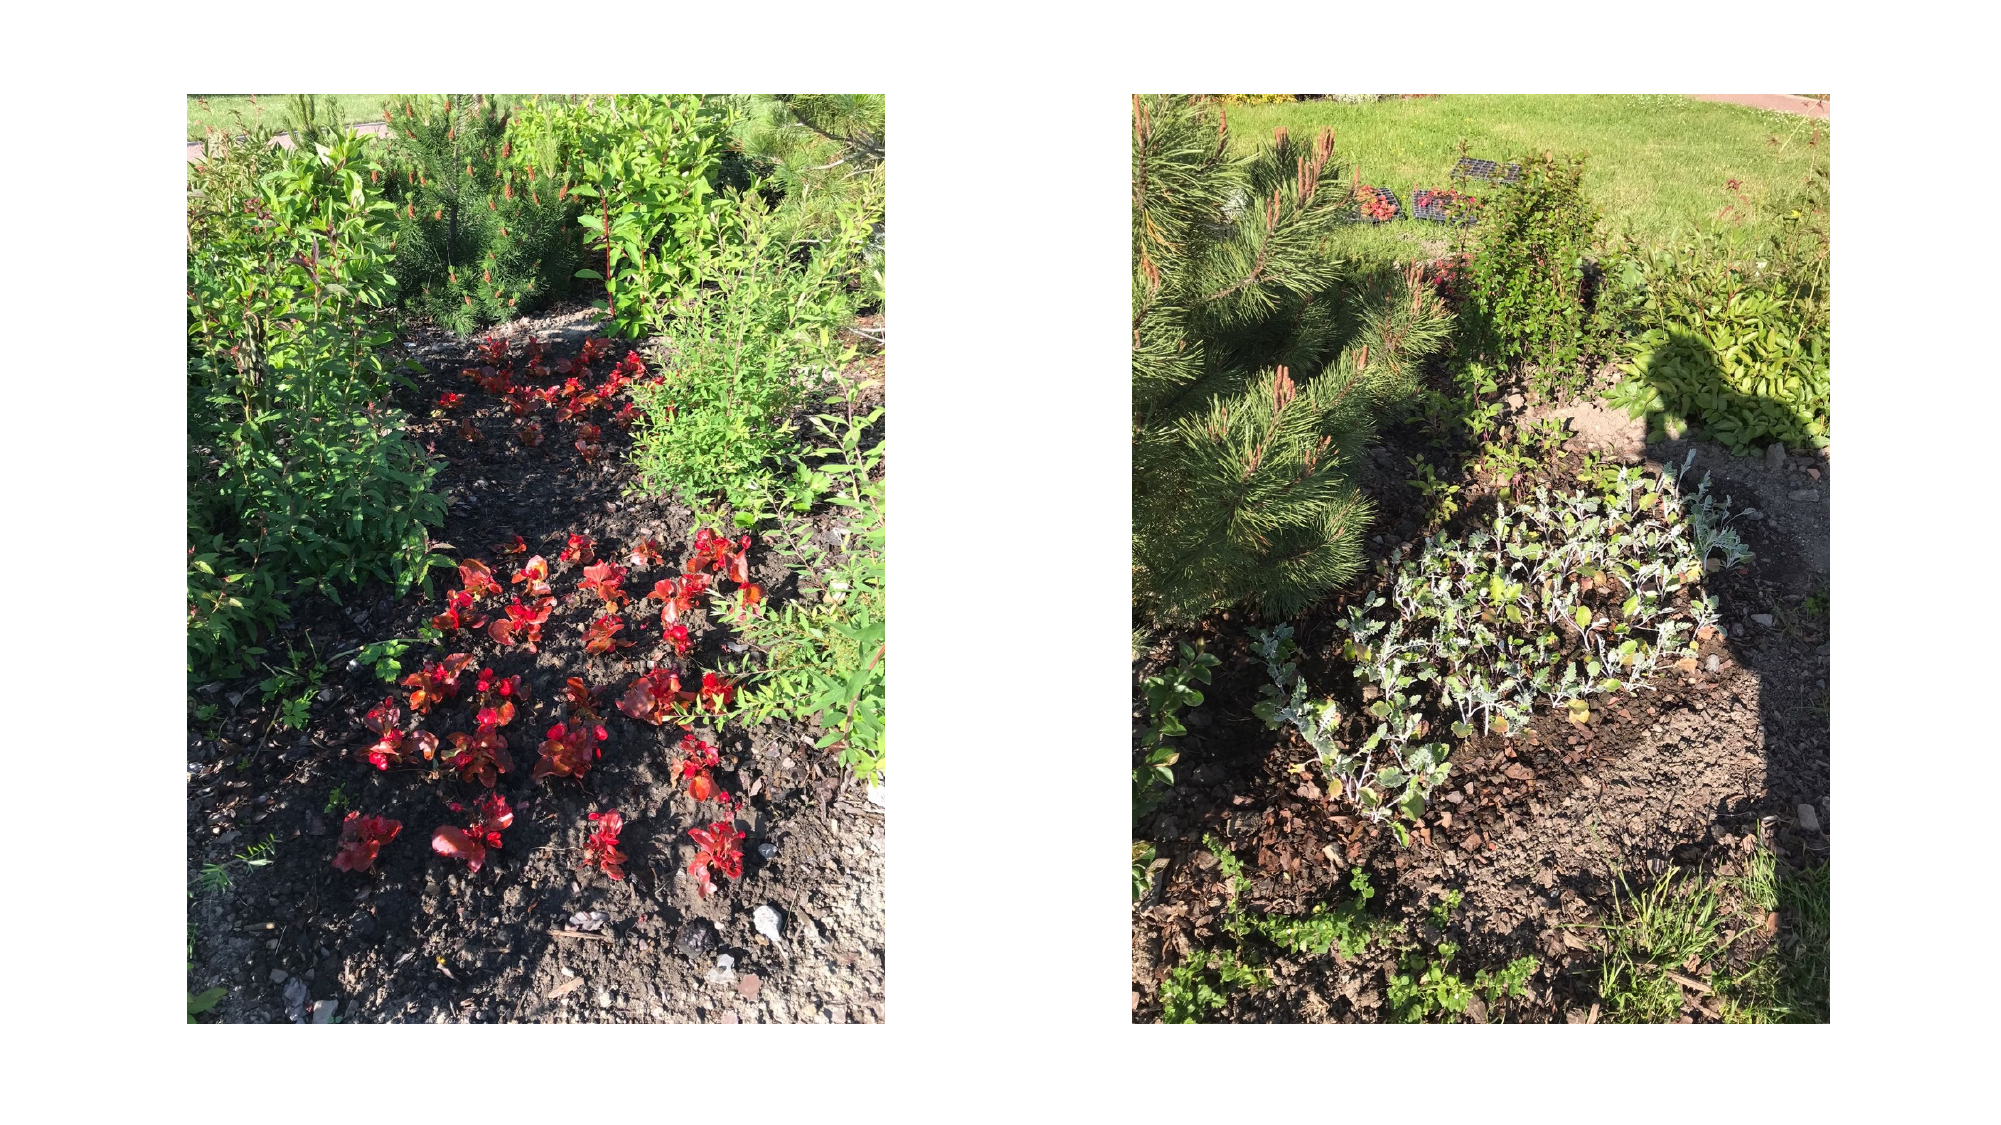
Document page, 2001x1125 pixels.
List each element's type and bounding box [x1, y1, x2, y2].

list [1132, 94, 1830, 1024]
list [187, 94, 885, 1024]
